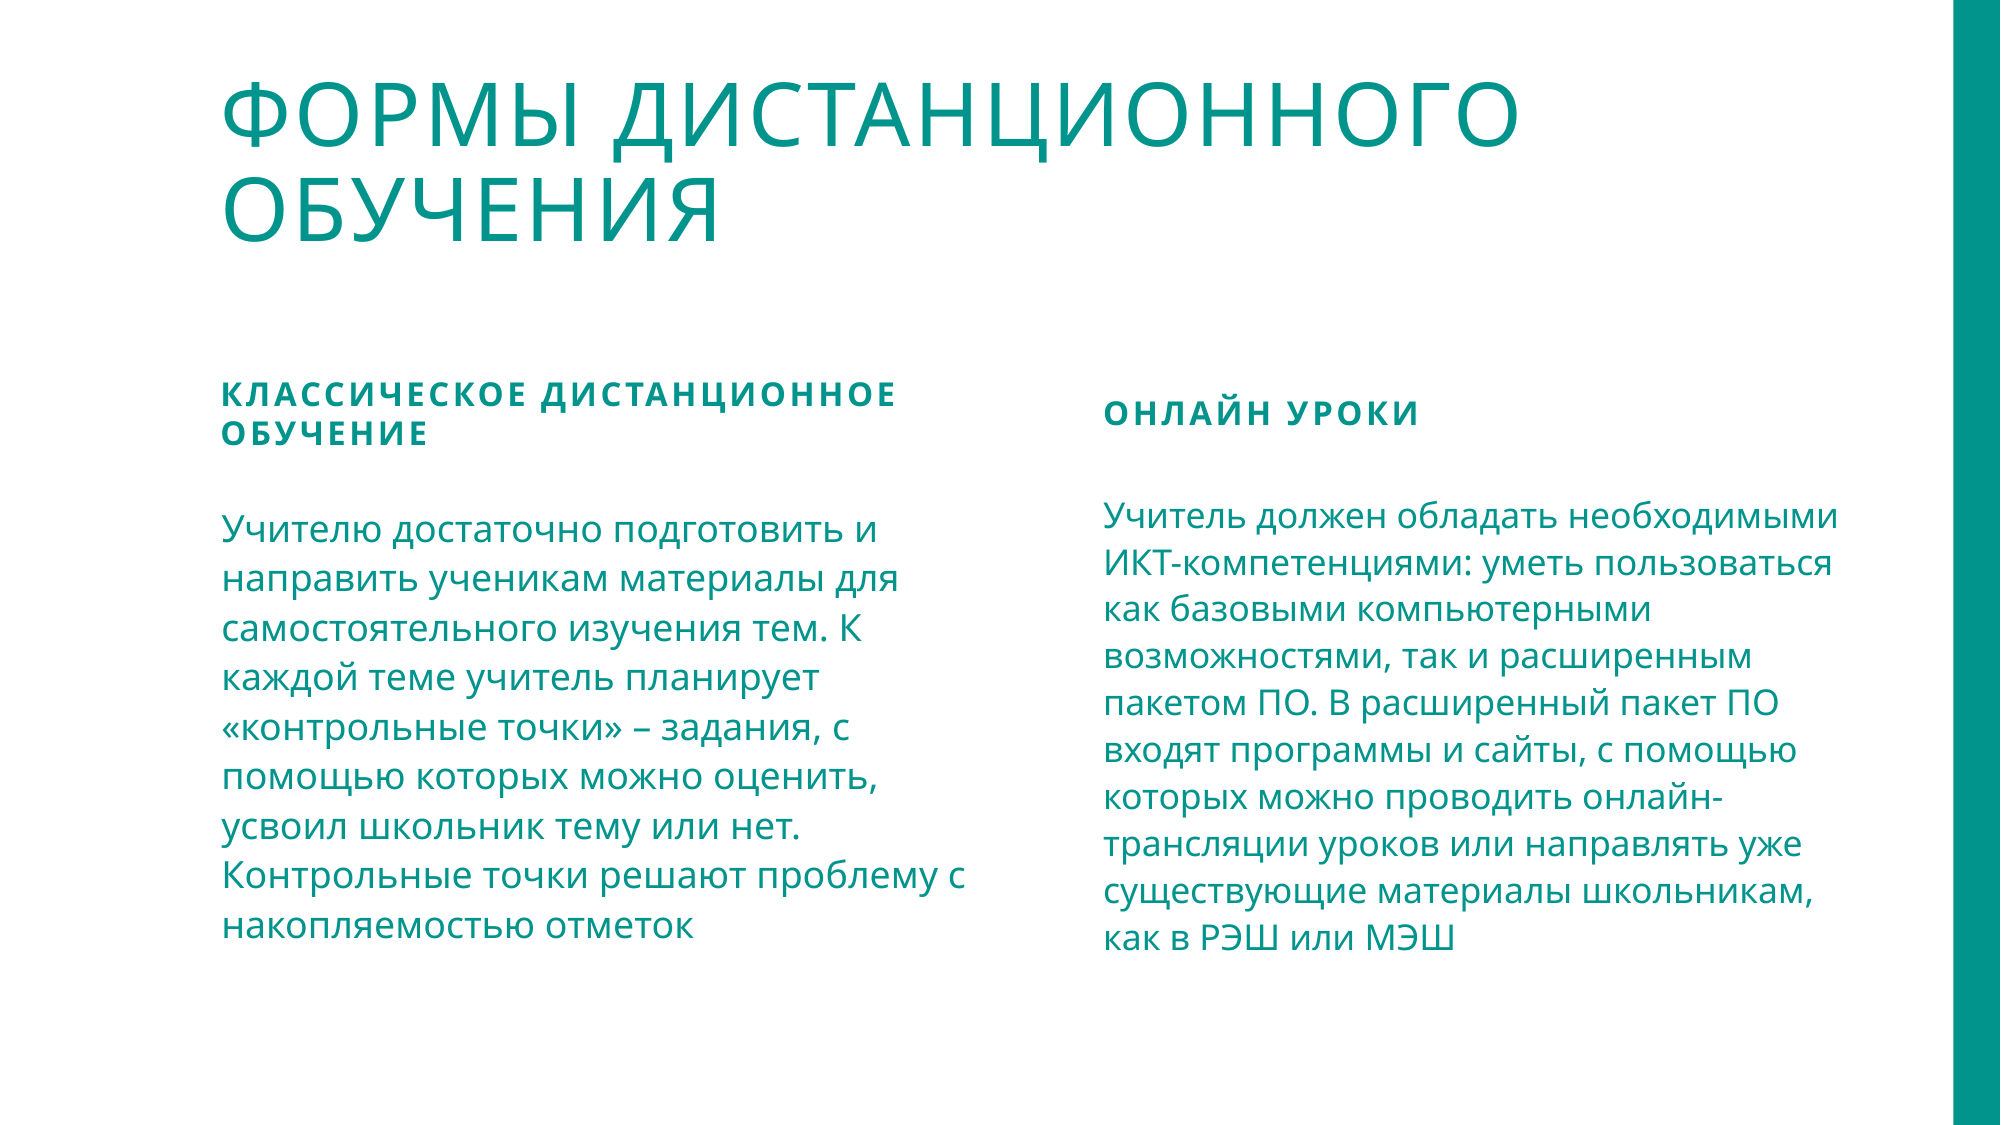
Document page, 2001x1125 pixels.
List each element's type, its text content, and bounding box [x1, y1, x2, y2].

list Онлайн уроки [1088, 360, 1876, 465]
list Учителю достаточно подготовить и направить ученикам материалы для самостоятельного изучения тем. К каждой теме учитель планирует «контрольные точки» – задания, с помощью которых можно оценить, усвоил школьник тему или нет. Контрольные точки решают проблему с накопляемостью отметок [206, 477, 994, 969]
title Формы дистанционного обучения [205, 62, 1875, 308]
list Учитель должен обладать необходимыми ИКТ-компетенциями: уметь пользоваться как базовыми компьютерными возможностями, так и расширенным пакетом ПО. В расширенный пакет ПО входят программы и сайты, с помощью которых можно проводить онлайн-трансляции уроков или направлять уже существующие материалы школьникам, как в РЭШ или МЭШ [1088, 477, 1876, 969]
list Классическое дистанционное обучение [205, 360, 993, 465]
